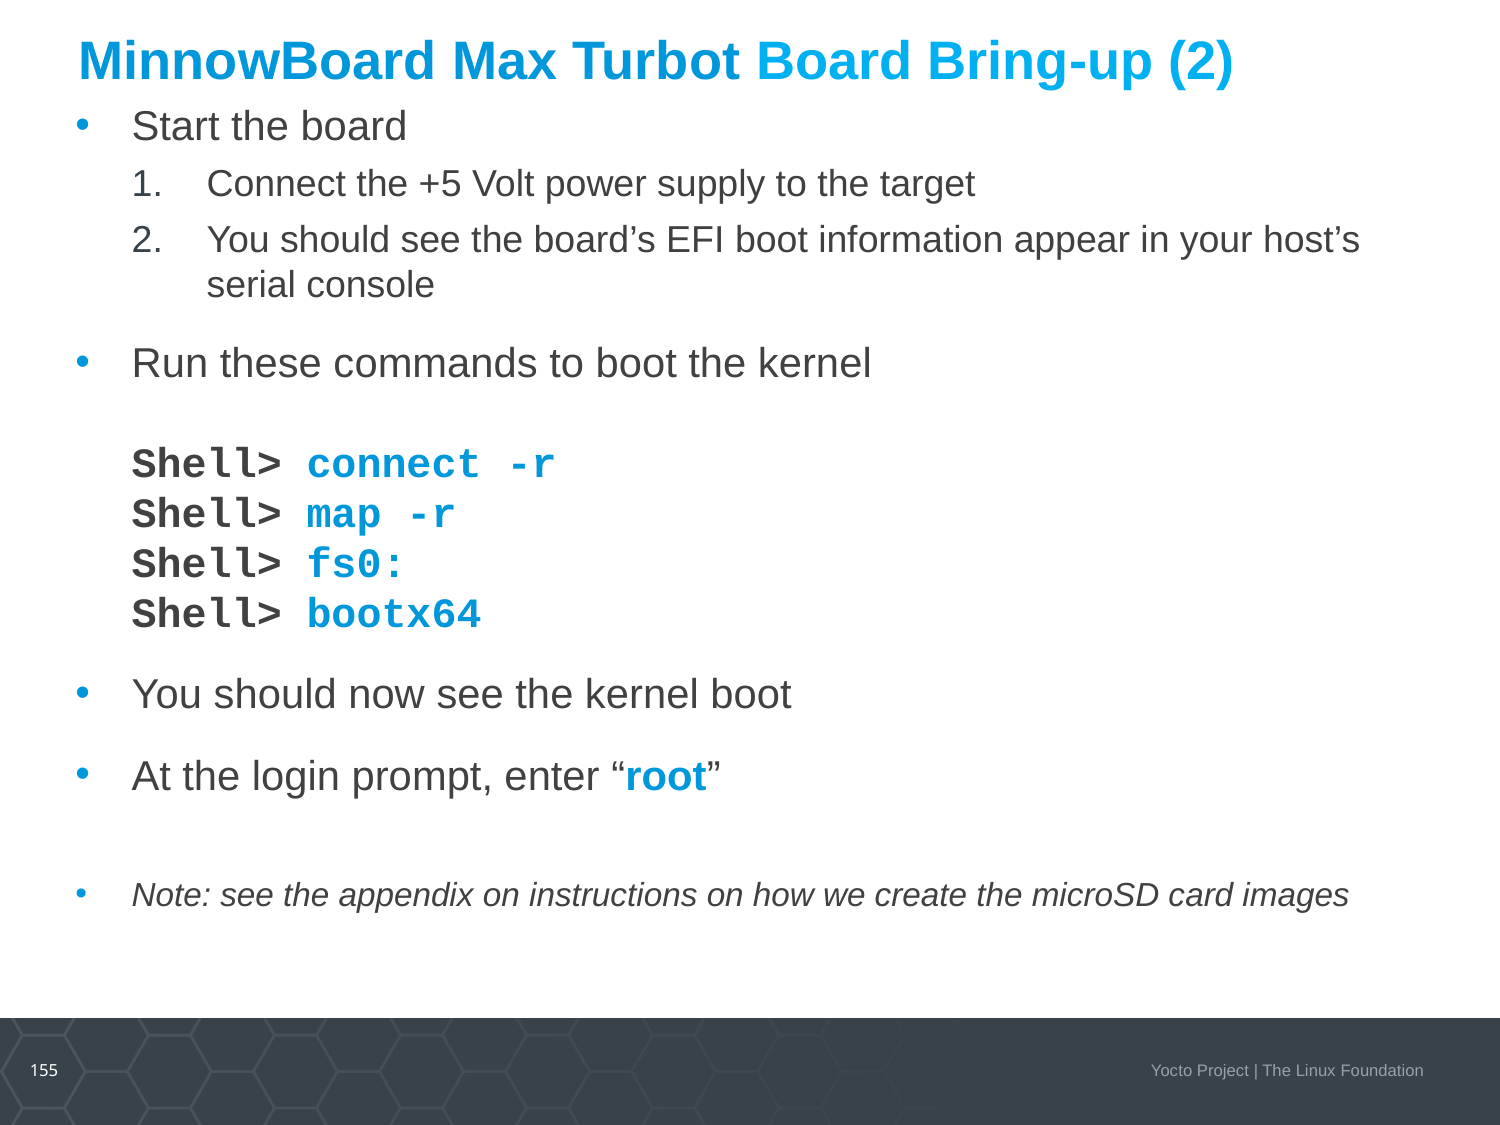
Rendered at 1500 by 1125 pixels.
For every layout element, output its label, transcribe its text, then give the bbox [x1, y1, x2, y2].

title MinnowBoard Max Turbot Board Bring-up (2) [78, 36, 1428, 183]
list Start the board Connect the +5 Volt power supply to the target You should see the board’s EFI boot information appear in your host’s serial console Run these commands to boot the kernel Shell> connect -r Shell> map -r Shell> fs0: Shell> bootx64 You should now see the kernel boot At the login prompt, enter “root” Note: see the appendix on instructions on how we create the microSD card images [75, 98, 1427, 986]
picture [0, 0, 1500, 1125]
